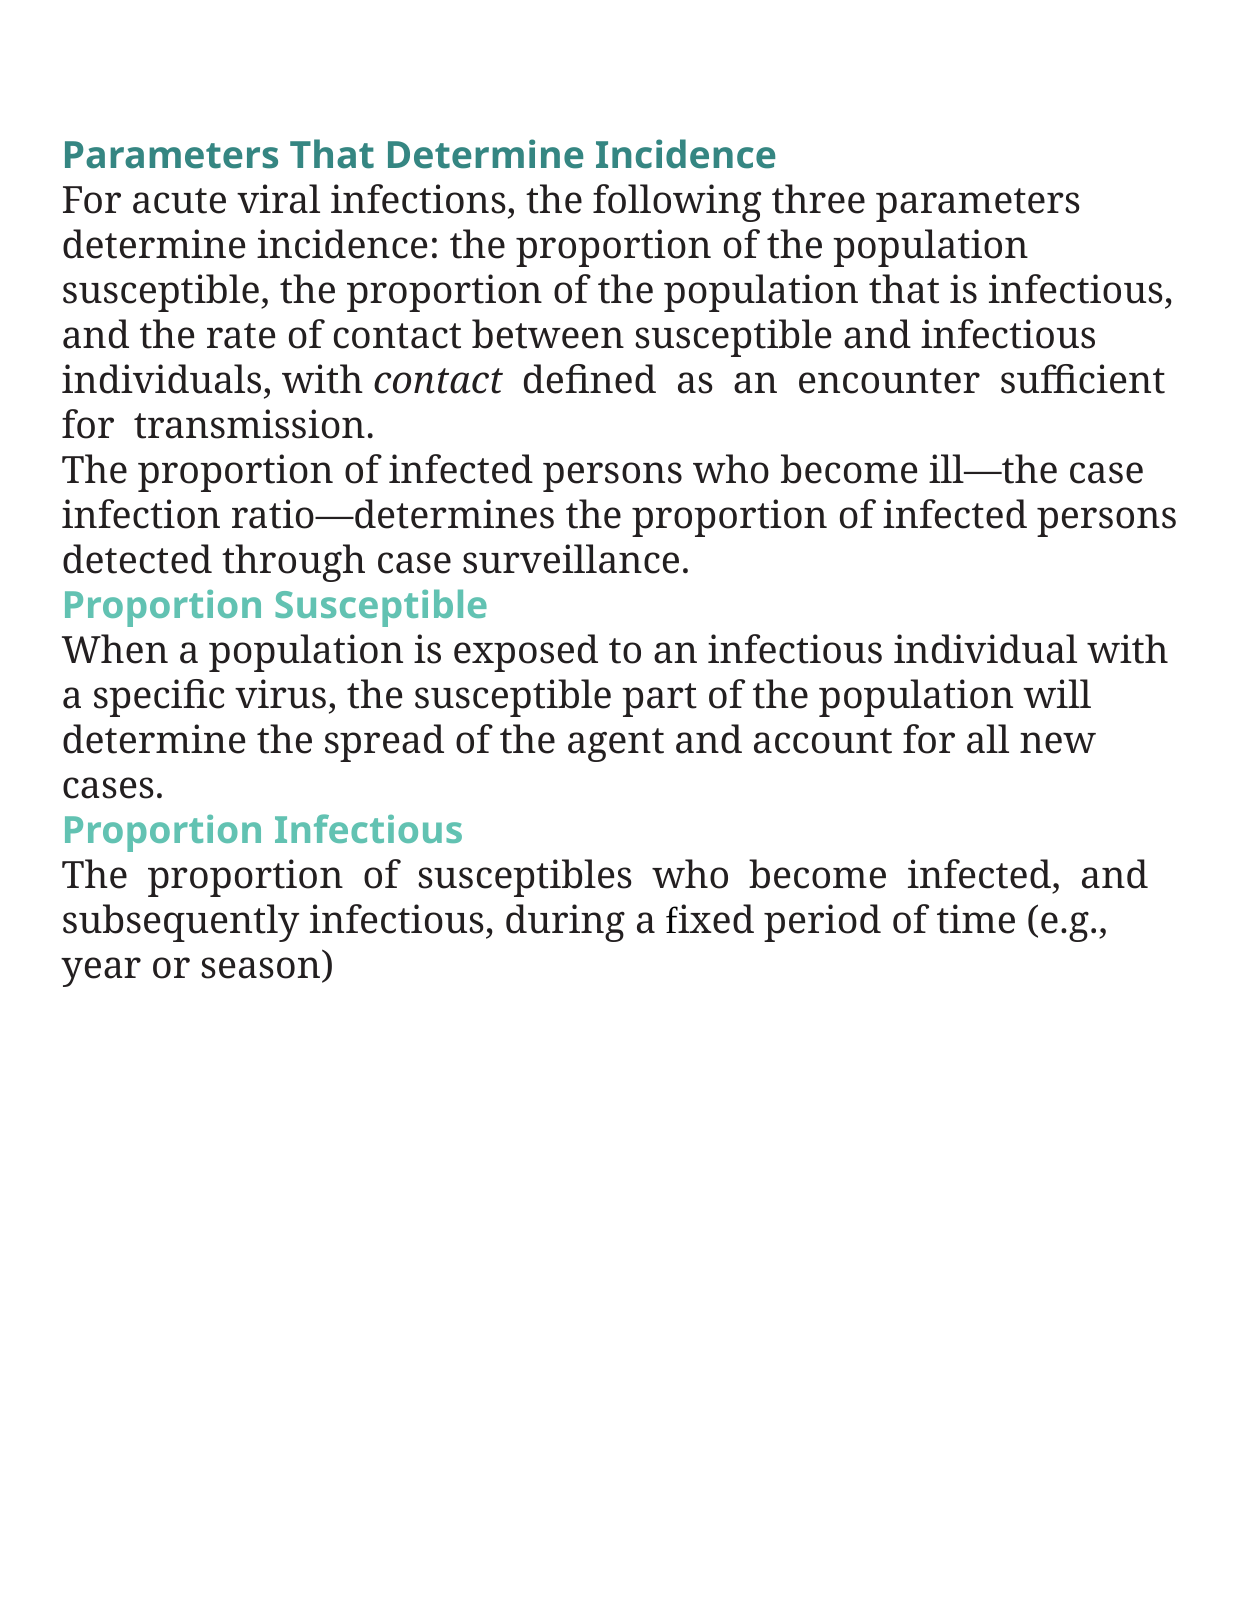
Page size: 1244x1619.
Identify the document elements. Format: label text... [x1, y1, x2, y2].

text_box Parameters That Determine Incidence For acute viral infections, the following three parameters determine incidence: the proportion of the population susceptible, the proportion of the population that is infectious, and the rate of contact between susceptible and infectious individuals, with contact defined as an encounter sufficient for transmission. The proportion of infected persons who become ill—the case infection ratio—determines the proportion of infected persons detected through case surveillance. Proportion Susceptible When a population is exposed to an infectious individual with a specific virus, the susceptible part of the population will determine the spread of the agent and account for all new cases. Proportion Infectious The proportion of susceptibles who become infected, and subsequently infectious, during a fixed period of time (e.g., year or season) [46, 124, 1210, 1032]
